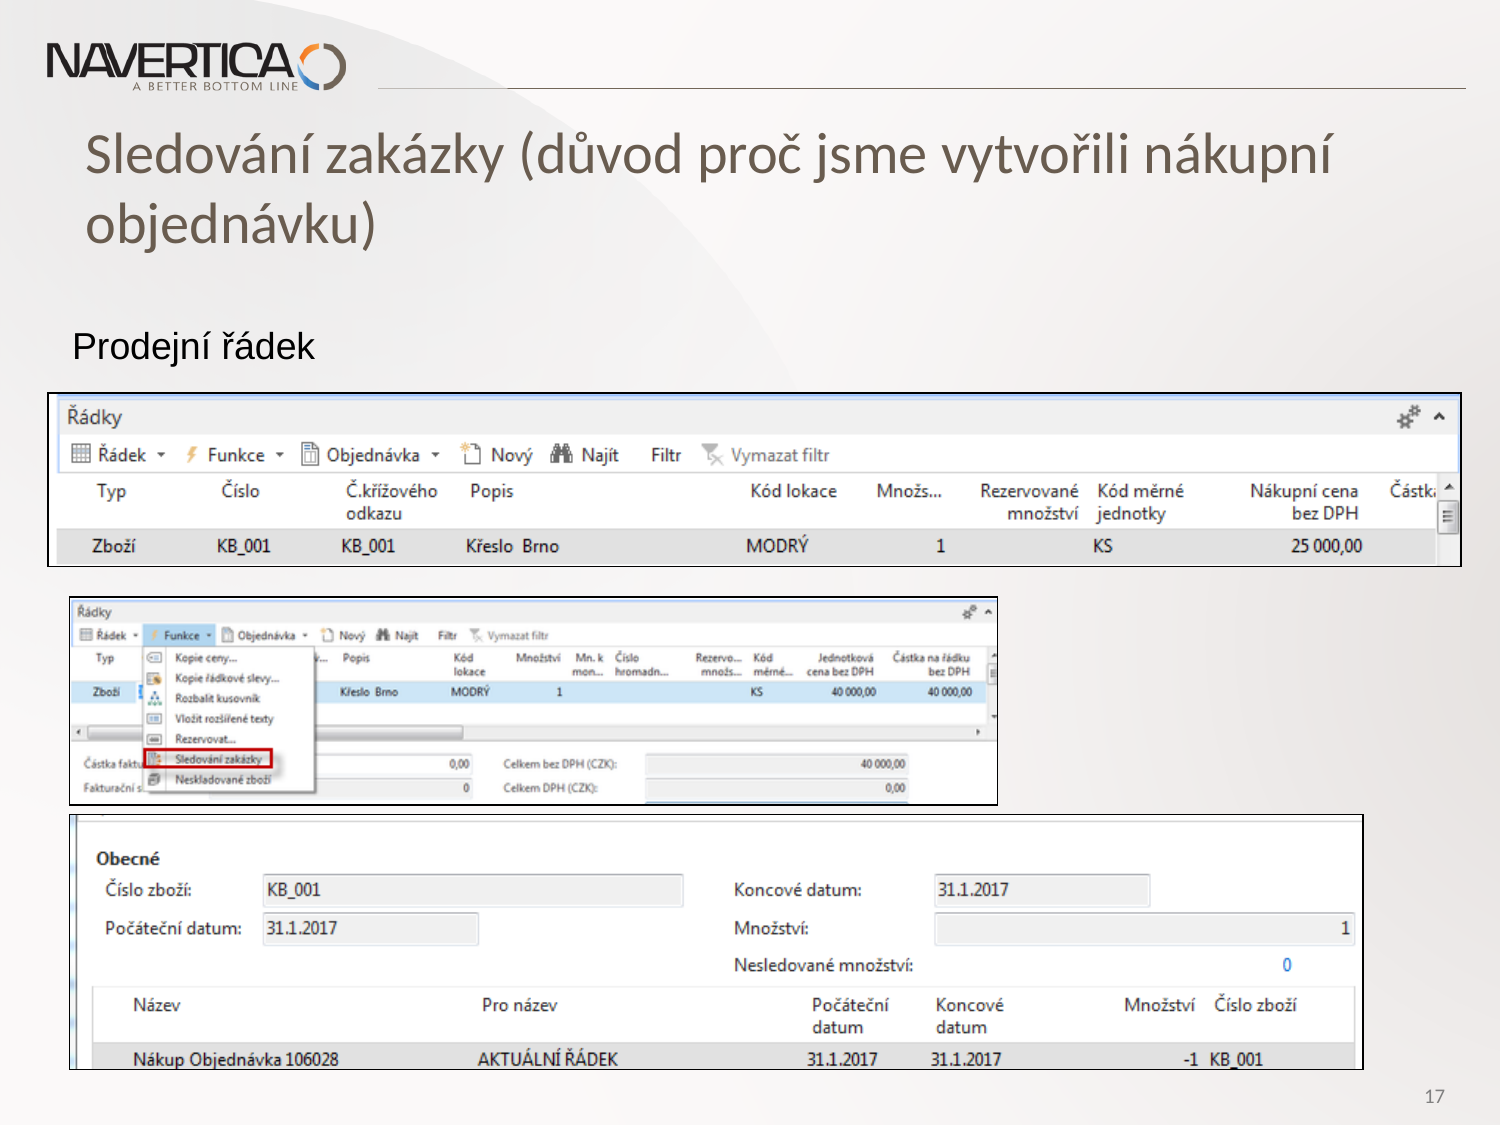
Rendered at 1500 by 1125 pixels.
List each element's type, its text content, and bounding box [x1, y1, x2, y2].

slide_number 17 [1110, 1065, 1461, 1125]
picture [70, 815, 1363, 1069]
text_box Prodejní řádek [46, 314, 341, 375]
title Sledování zakázky (důvod proč jsme vytvořili nákupní objednávku) [70, 137, 1461, 233]
picture [0, 0, 1500, 1125]
